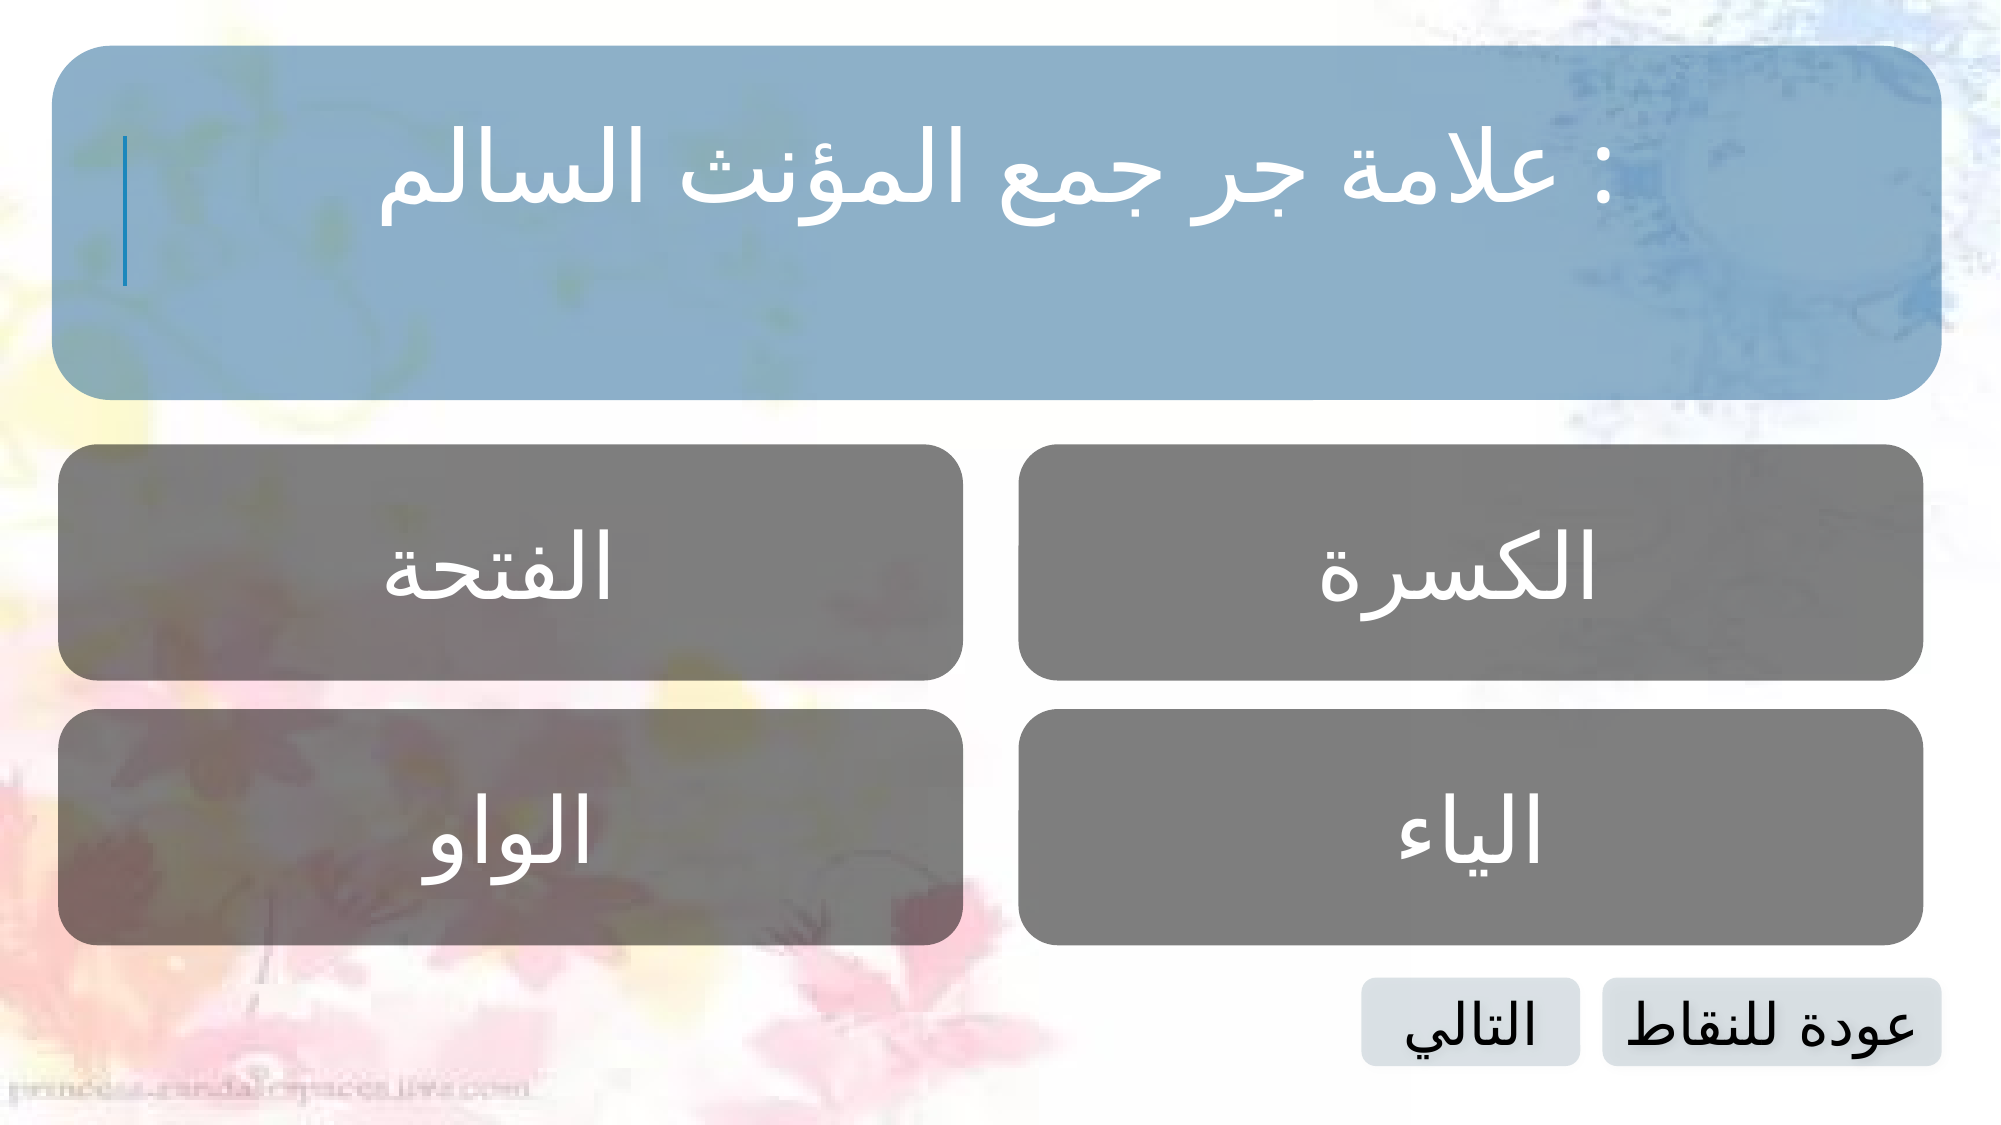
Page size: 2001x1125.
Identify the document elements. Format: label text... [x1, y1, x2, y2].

text_box علامة جر جمع المؤنث السالم : [50, 44, 1943, 402]
text_box عودة للنقاط [1601, 976, 1943, 1068]
text_box التالي [1360, 976, 1582, 1068]
text_box الياء [1017, 707, 1925, 947]
text_box الكسرة [1017, 442, 1925, 682]
text_box الفتحة [56, 442, 965, 682]
picture [0, 0, 2001, 1125]
text_box الواو [56, 707, 965, 947]
